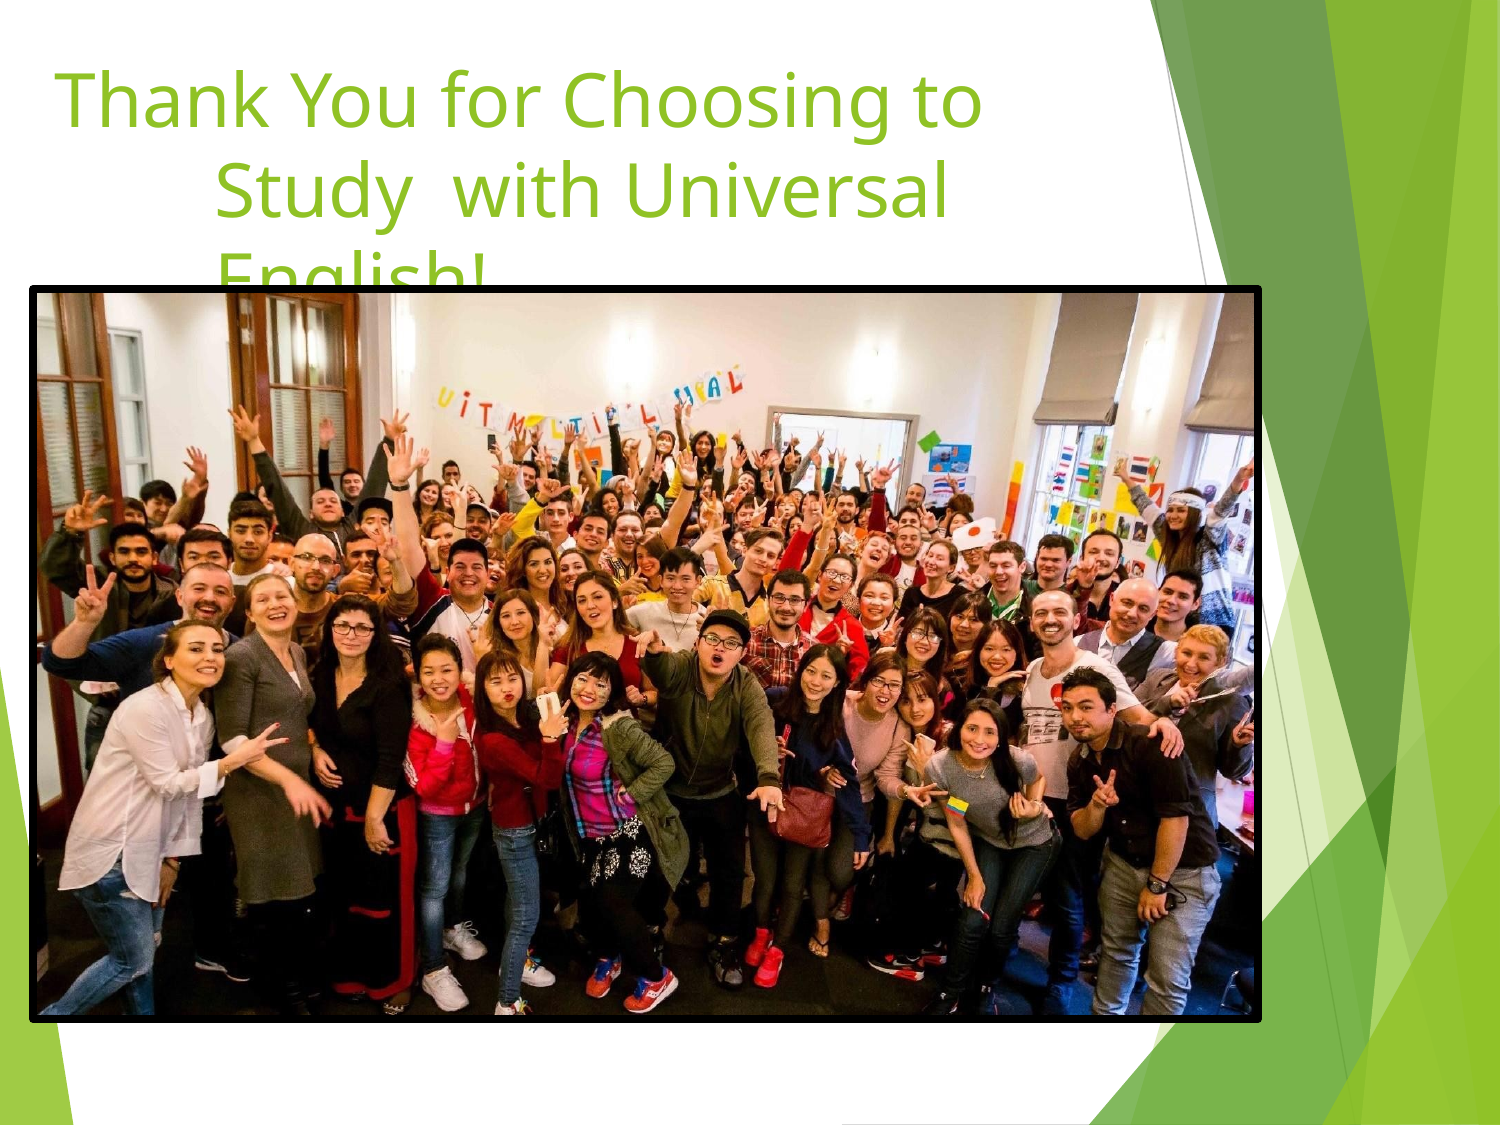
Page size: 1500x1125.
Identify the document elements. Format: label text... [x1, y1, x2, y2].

title Thank You for Choosing to Study with Universal English! [52, 48, 1135, 283]
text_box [0, 284, 1263, 1125]
